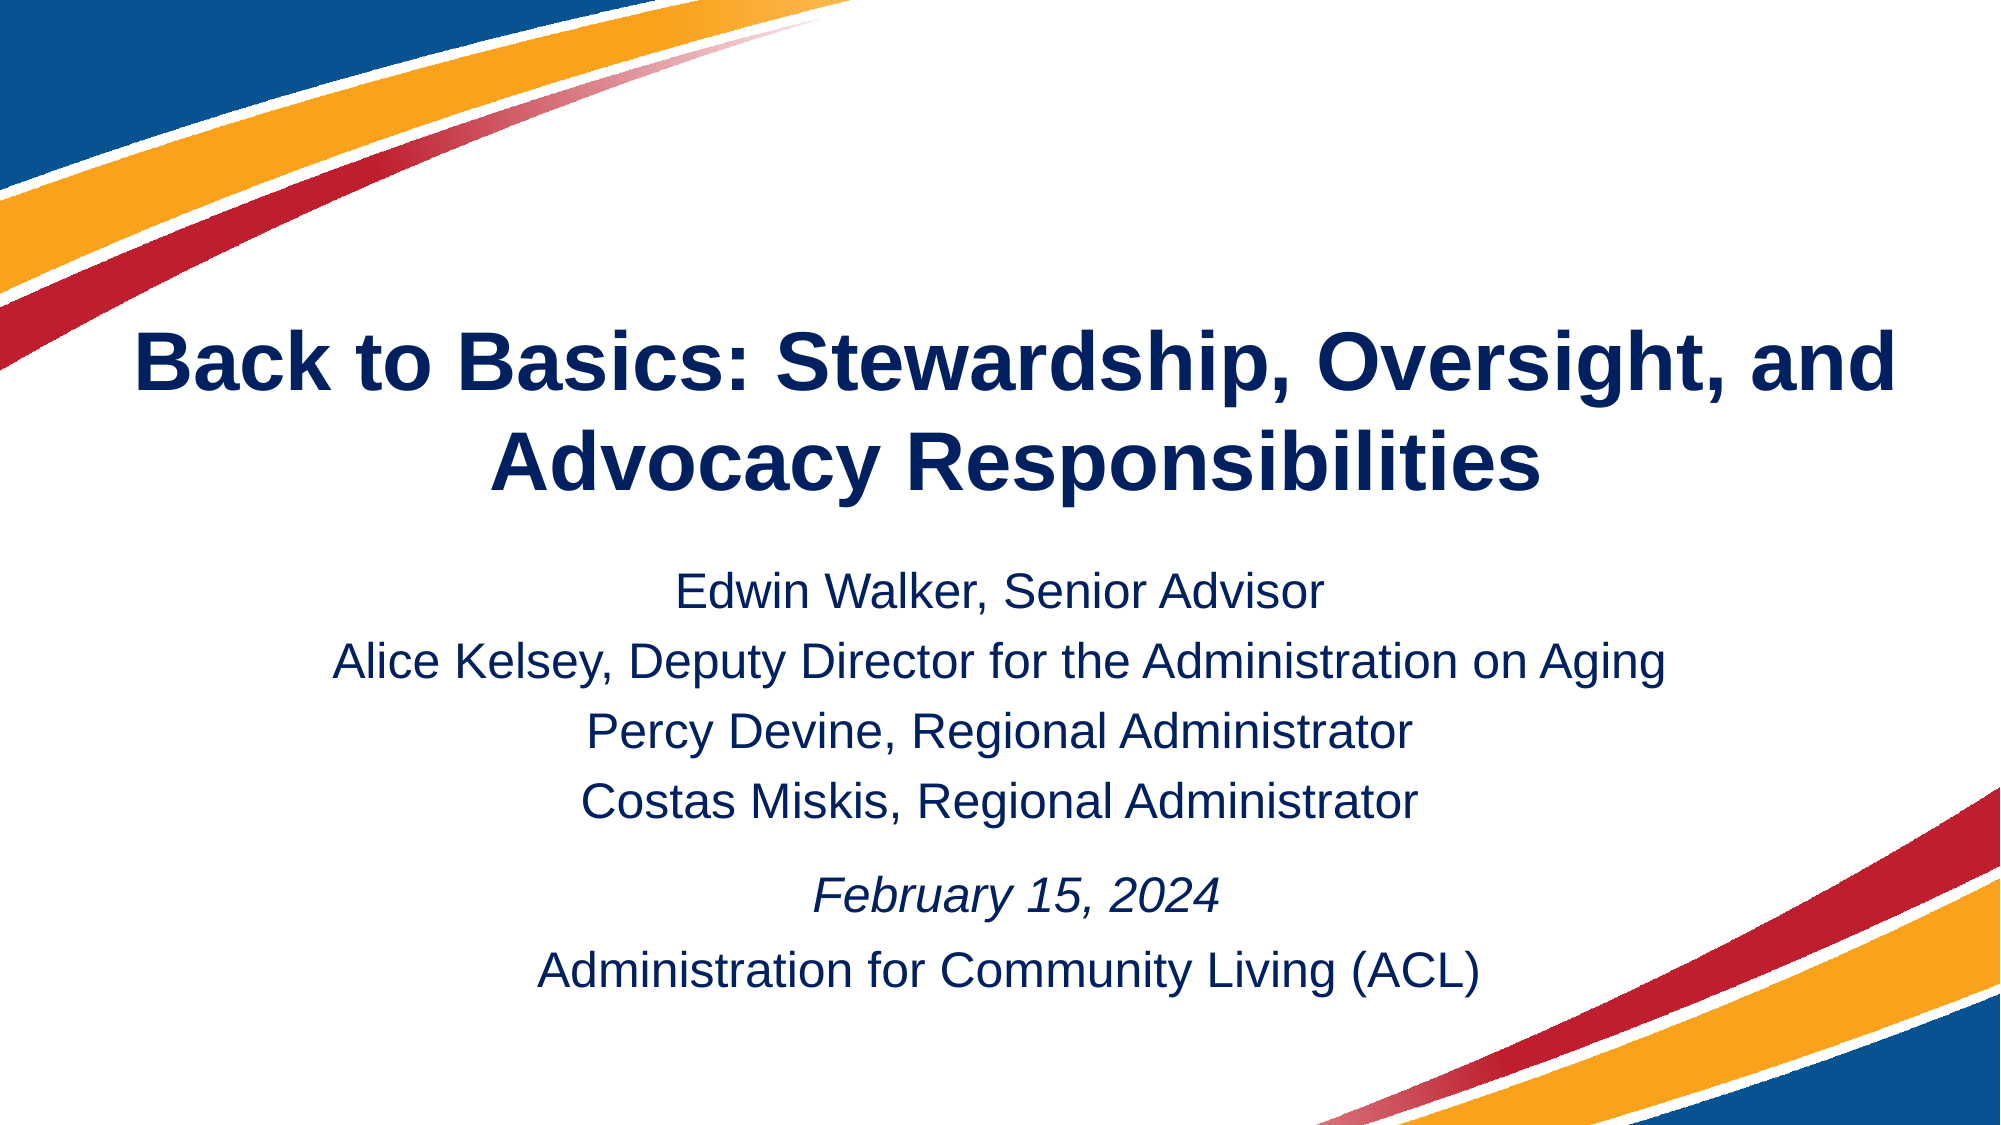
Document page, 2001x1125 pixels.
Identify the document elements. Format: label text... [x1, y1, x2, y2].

text_box Administration for Community Living (ACL) [522, 929, 1511, 1005]
list February 15, 2024 [316, 854, 1717, 930]
picture [0, 0, 2000, 1125]
title Back to Basics: Stewardship, Oversight, and Advocacy Responsibilities [116, 288, 1917, 526]
list Edwin Walker, Senior Advisor Alice Kelsey, Deputy Director for the Administration on Aging Percy Devine, Regional Administrator Costas Miskis, Regional Administrator [231, 551, 1769, 855]
